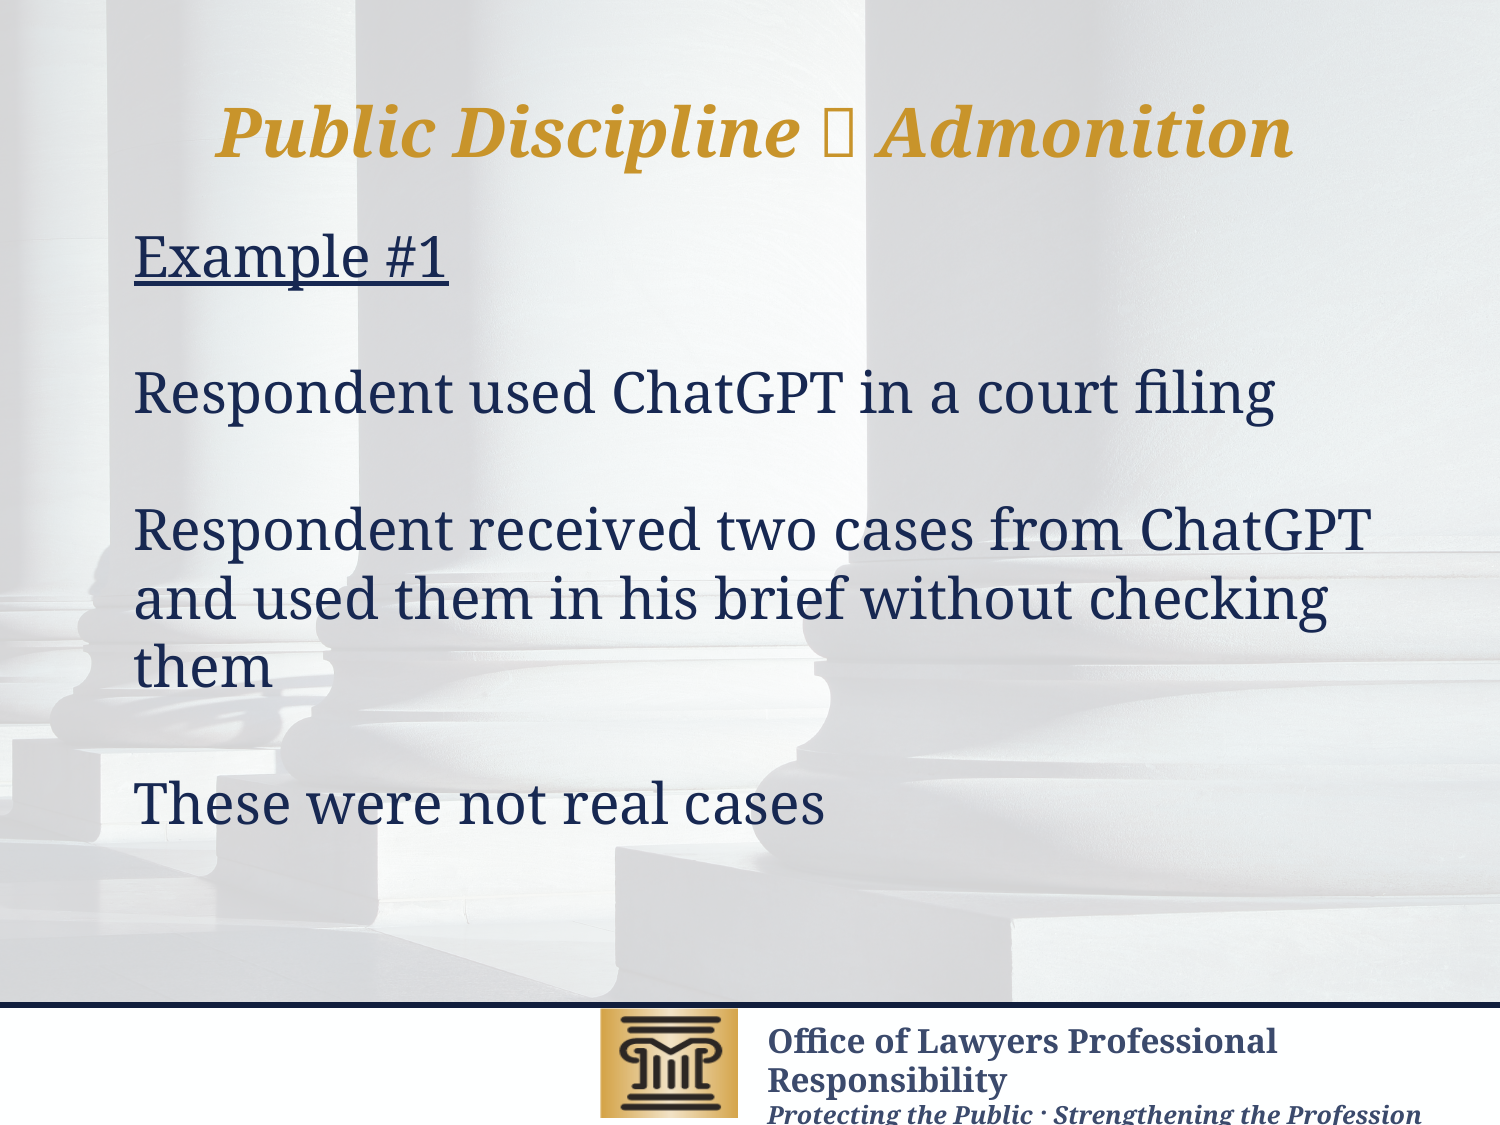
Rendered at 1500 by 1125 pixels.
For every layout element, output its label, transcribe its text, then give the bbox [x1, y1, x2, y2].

picture [600, 1008, 738, 1118]
list Public Discipline  Admonition [118, 37, 1394, 179]
title Example #1 Respondent used ChatGPT in a court filing Respondent received two cases from ChatGPT and used them in his brief without checking them These were not real cases [118, 212, 1394, 947]
